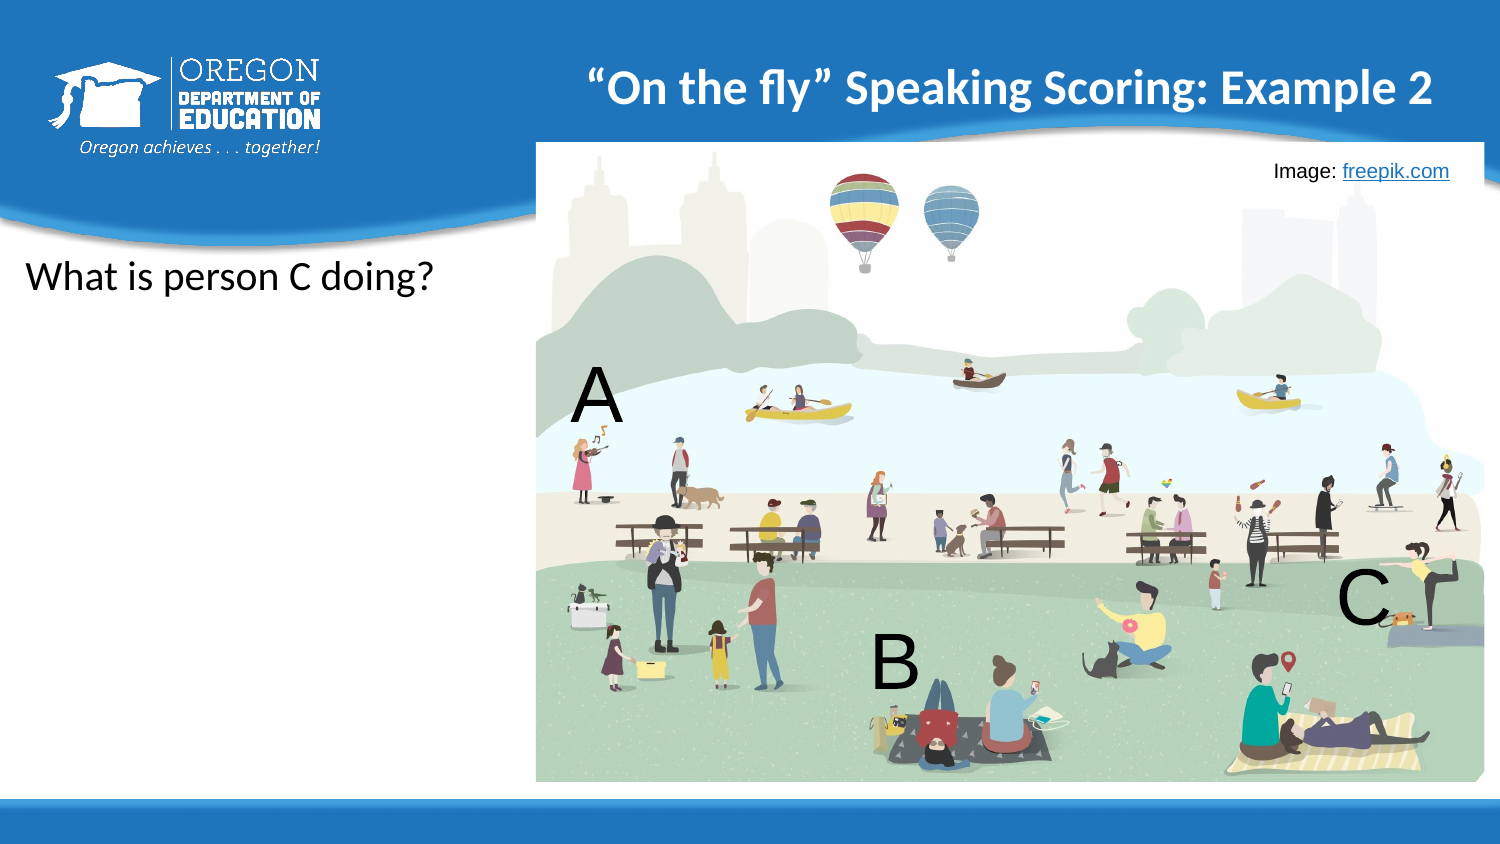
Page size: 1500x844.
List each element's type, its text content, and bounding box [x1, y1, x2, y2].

picture [0, 0, 1500, 782]
list What is person C doing? [10, 247, 530, 750]
title “On the fly” Speaking Scoring: Example 2 [51, 17, 1449, 143]
picture [0, 799, 1500, 844]
